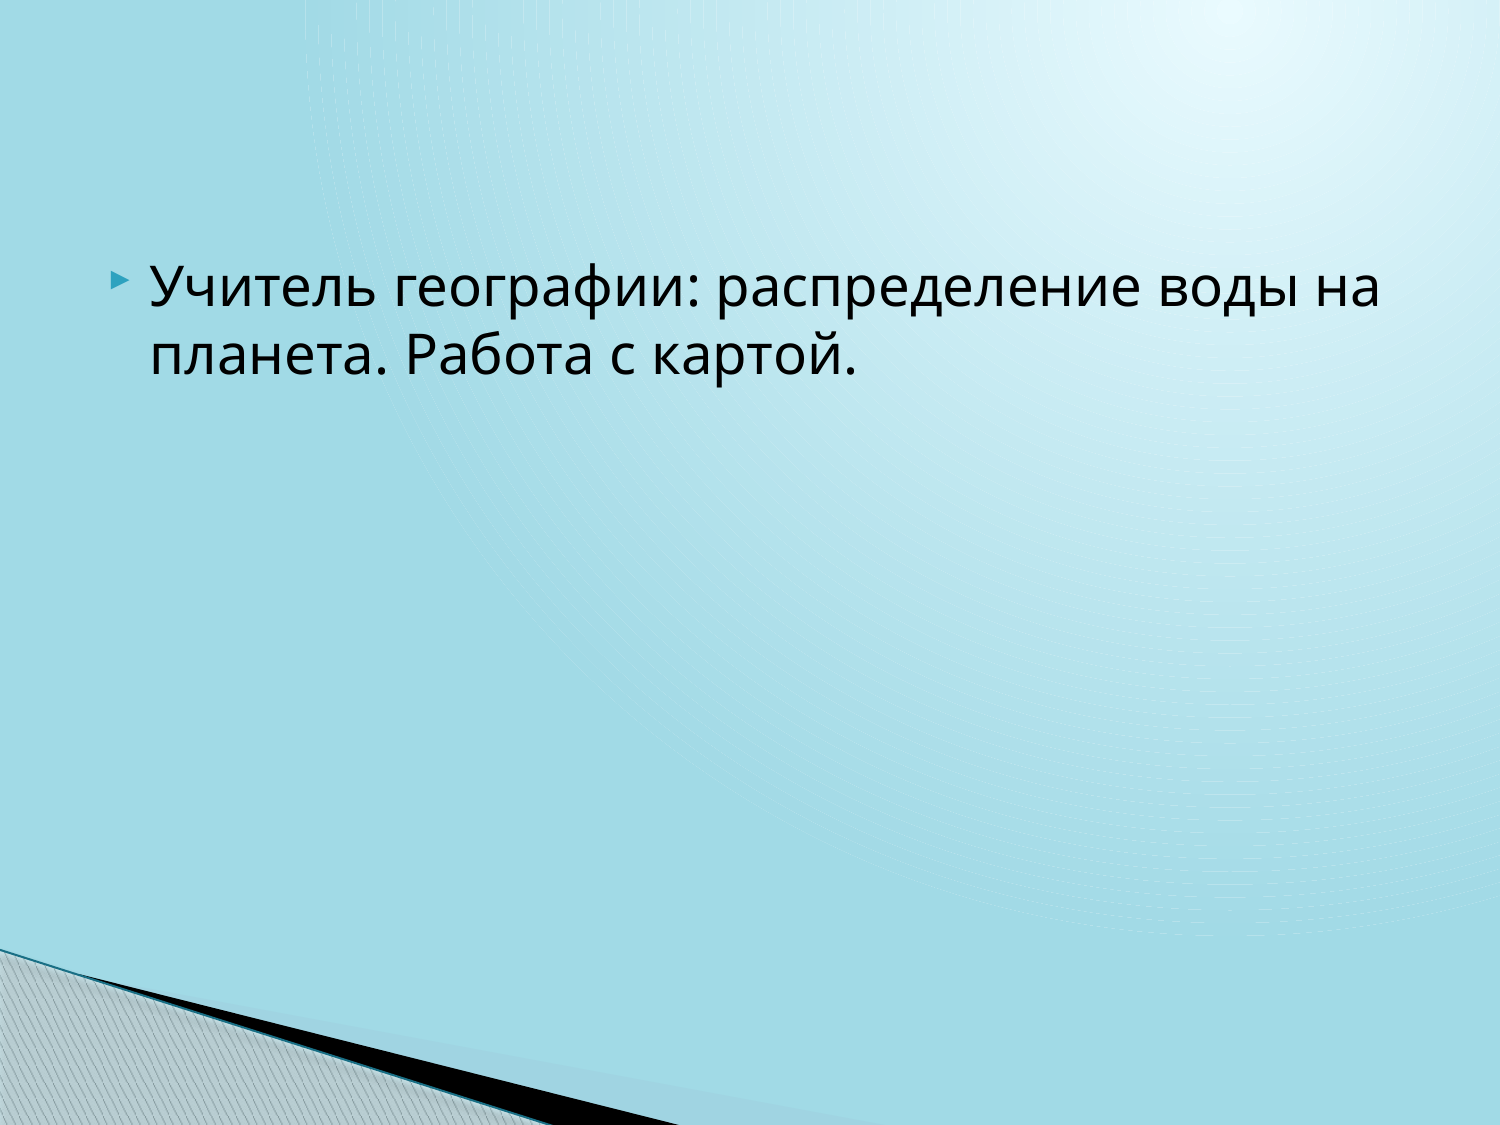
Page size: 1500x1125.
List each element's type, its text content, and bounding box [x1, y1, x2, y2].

list Учитель географии: распределение воды на планета. Работа с картой. [75, 243, 1425, 986]
